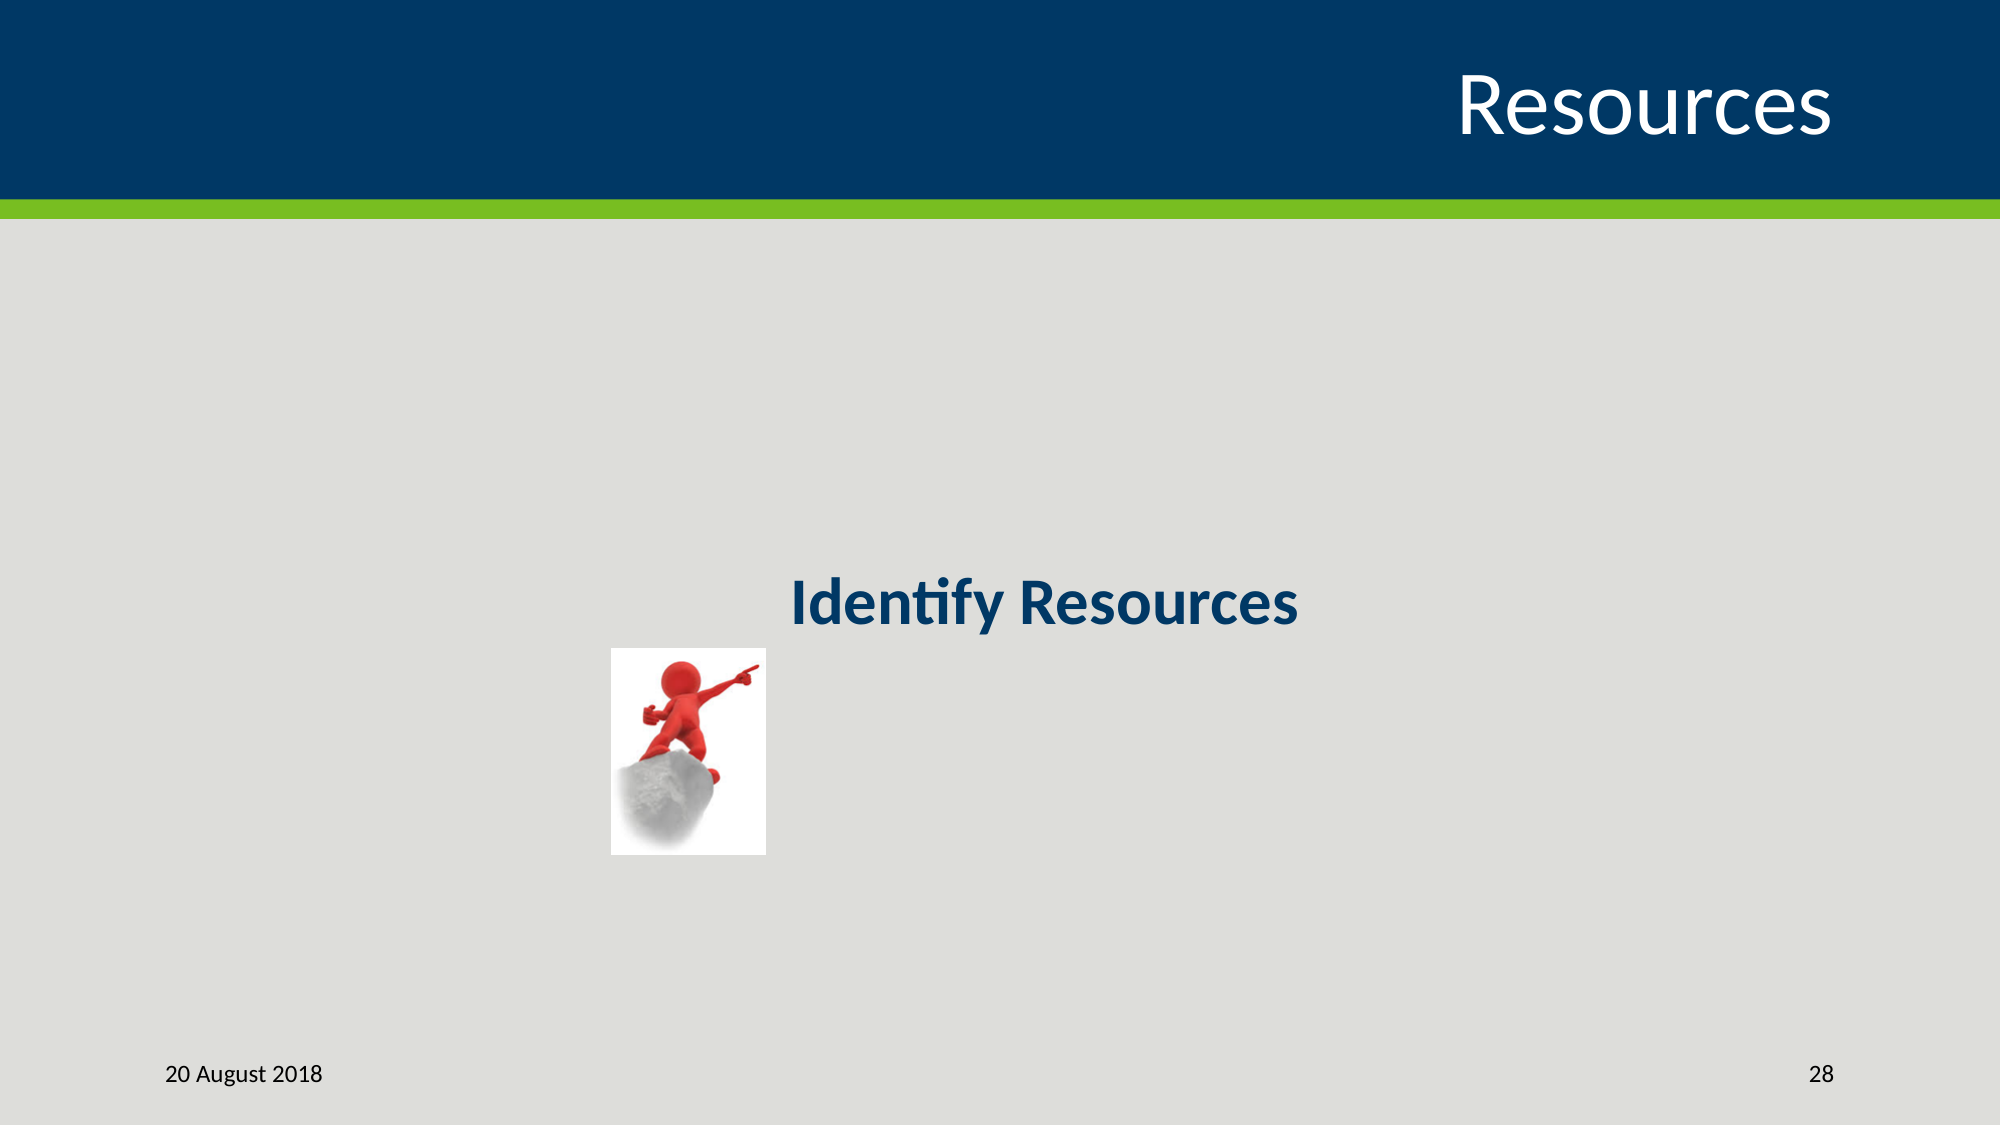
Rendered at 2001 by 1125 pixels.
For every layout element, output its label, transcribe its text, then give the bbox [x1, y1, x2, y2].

list Identify Resources [150, 254, 1850, 1043]
picture [611, 648, 766, 856]
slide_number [150, 1043, 375, 1103]
slide_number 28 [1624, 1043, 1850, 1103]
title Resources [150, 29, 1850, 180]
